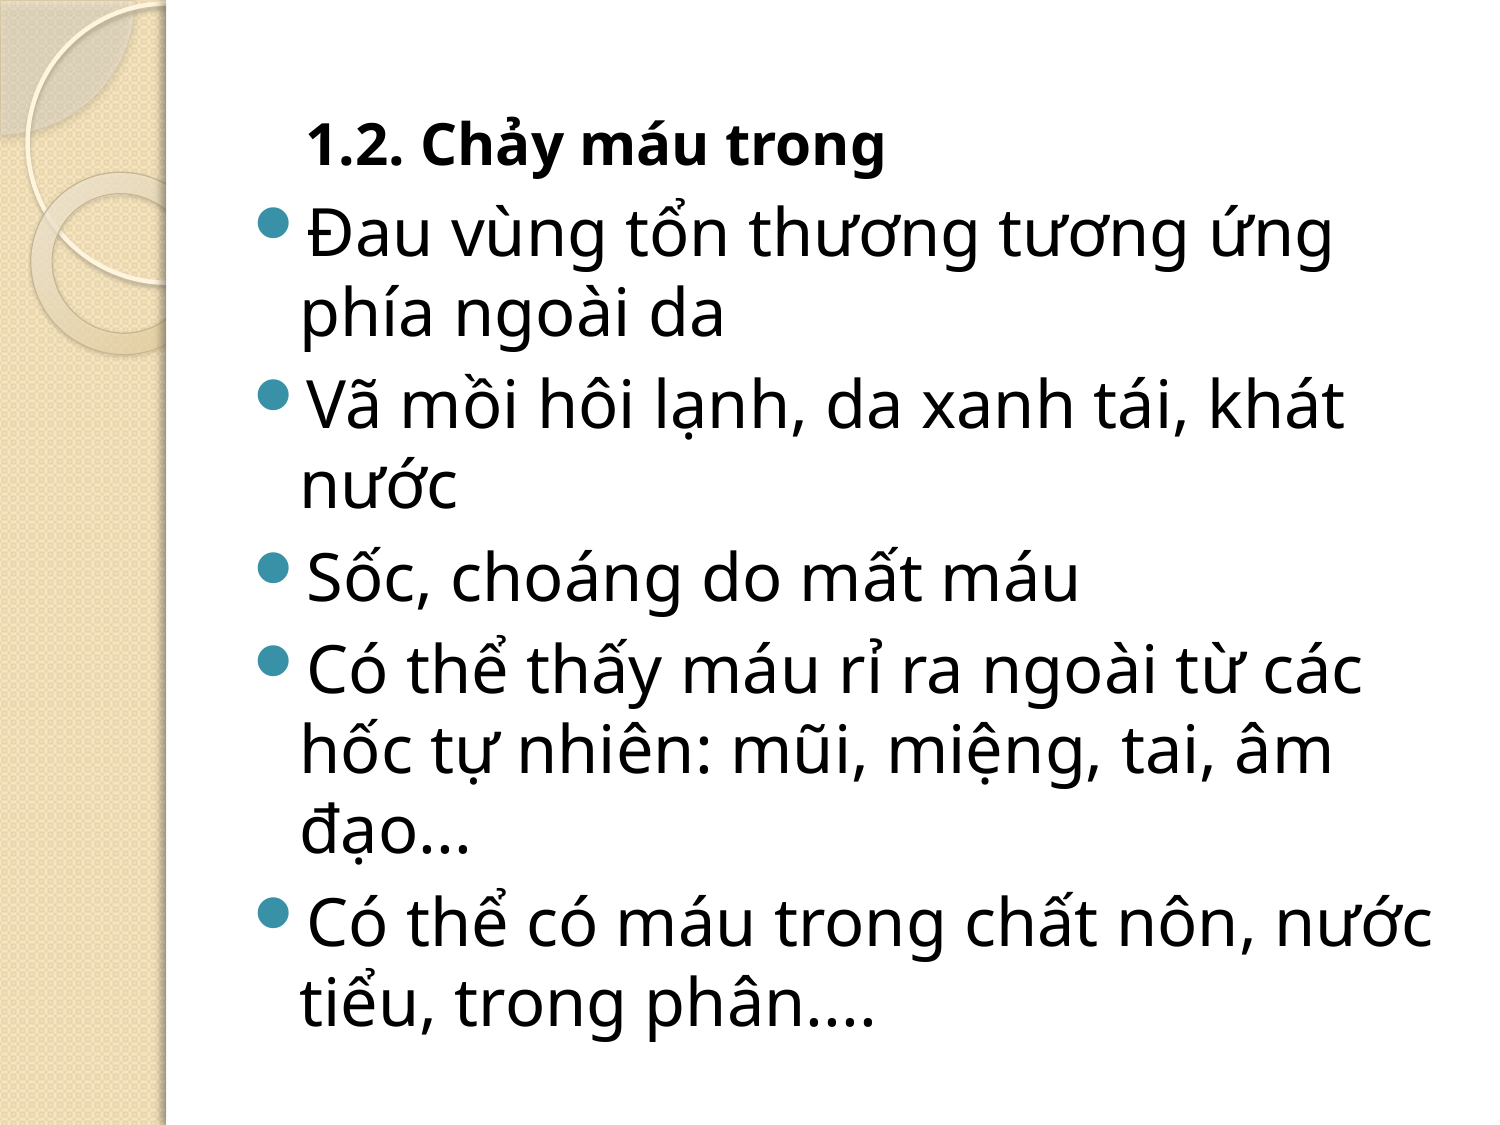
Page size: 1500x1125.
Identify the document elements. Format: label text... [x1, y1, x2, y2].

list 1.2. Chảy máu trong Đau vùng tổn thương tương ứng phía ngoài da Vã mồi hôi lạnh, da xanh tái, khát nước Sốc, choáng do mất máu Có thể thấy máu rỉ ra ngoài từ các hốc tự nhiên: mũi, miệng, tai, âm đạo... Có thể có máu trong chất nôn, nước tiểu, trong phân.... [225, 99, 1455, 888]
